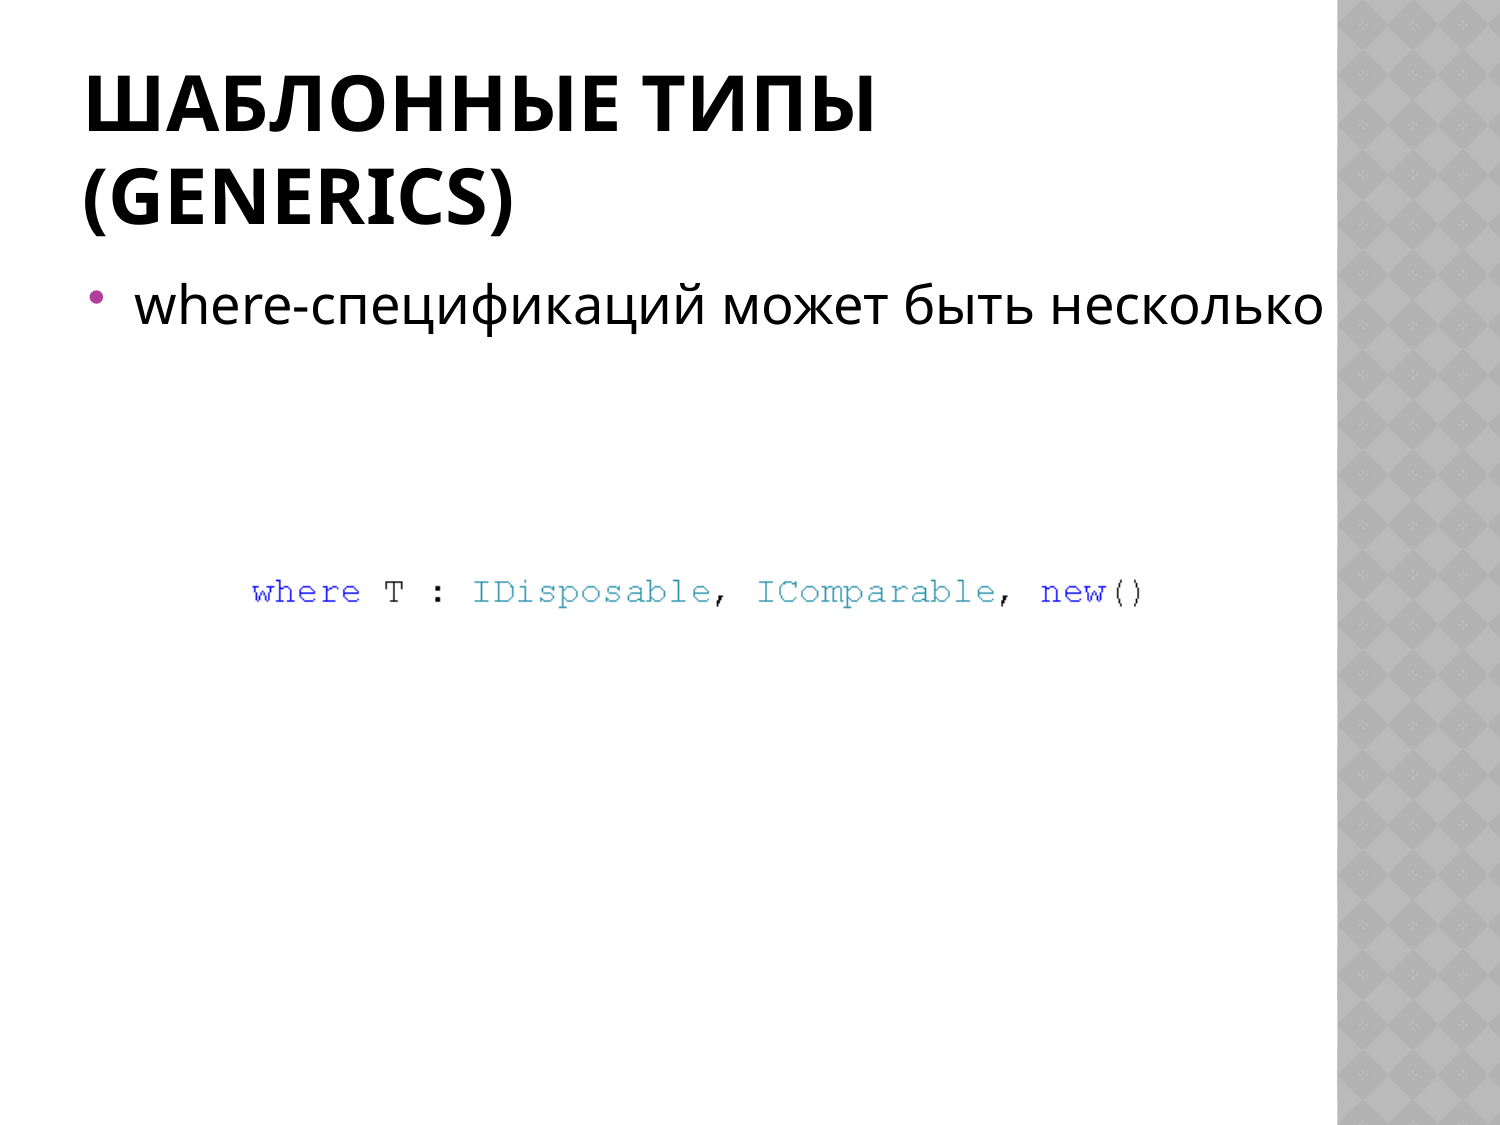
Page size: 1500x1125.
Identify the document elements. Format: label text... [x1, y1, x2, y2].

list where-спецификаций может быть несколько [75, 262, 1425, 434]
picture [233, 550, 1173, 641]
title Шаблонные типы (generics) [75, 52, 1263, 240]
